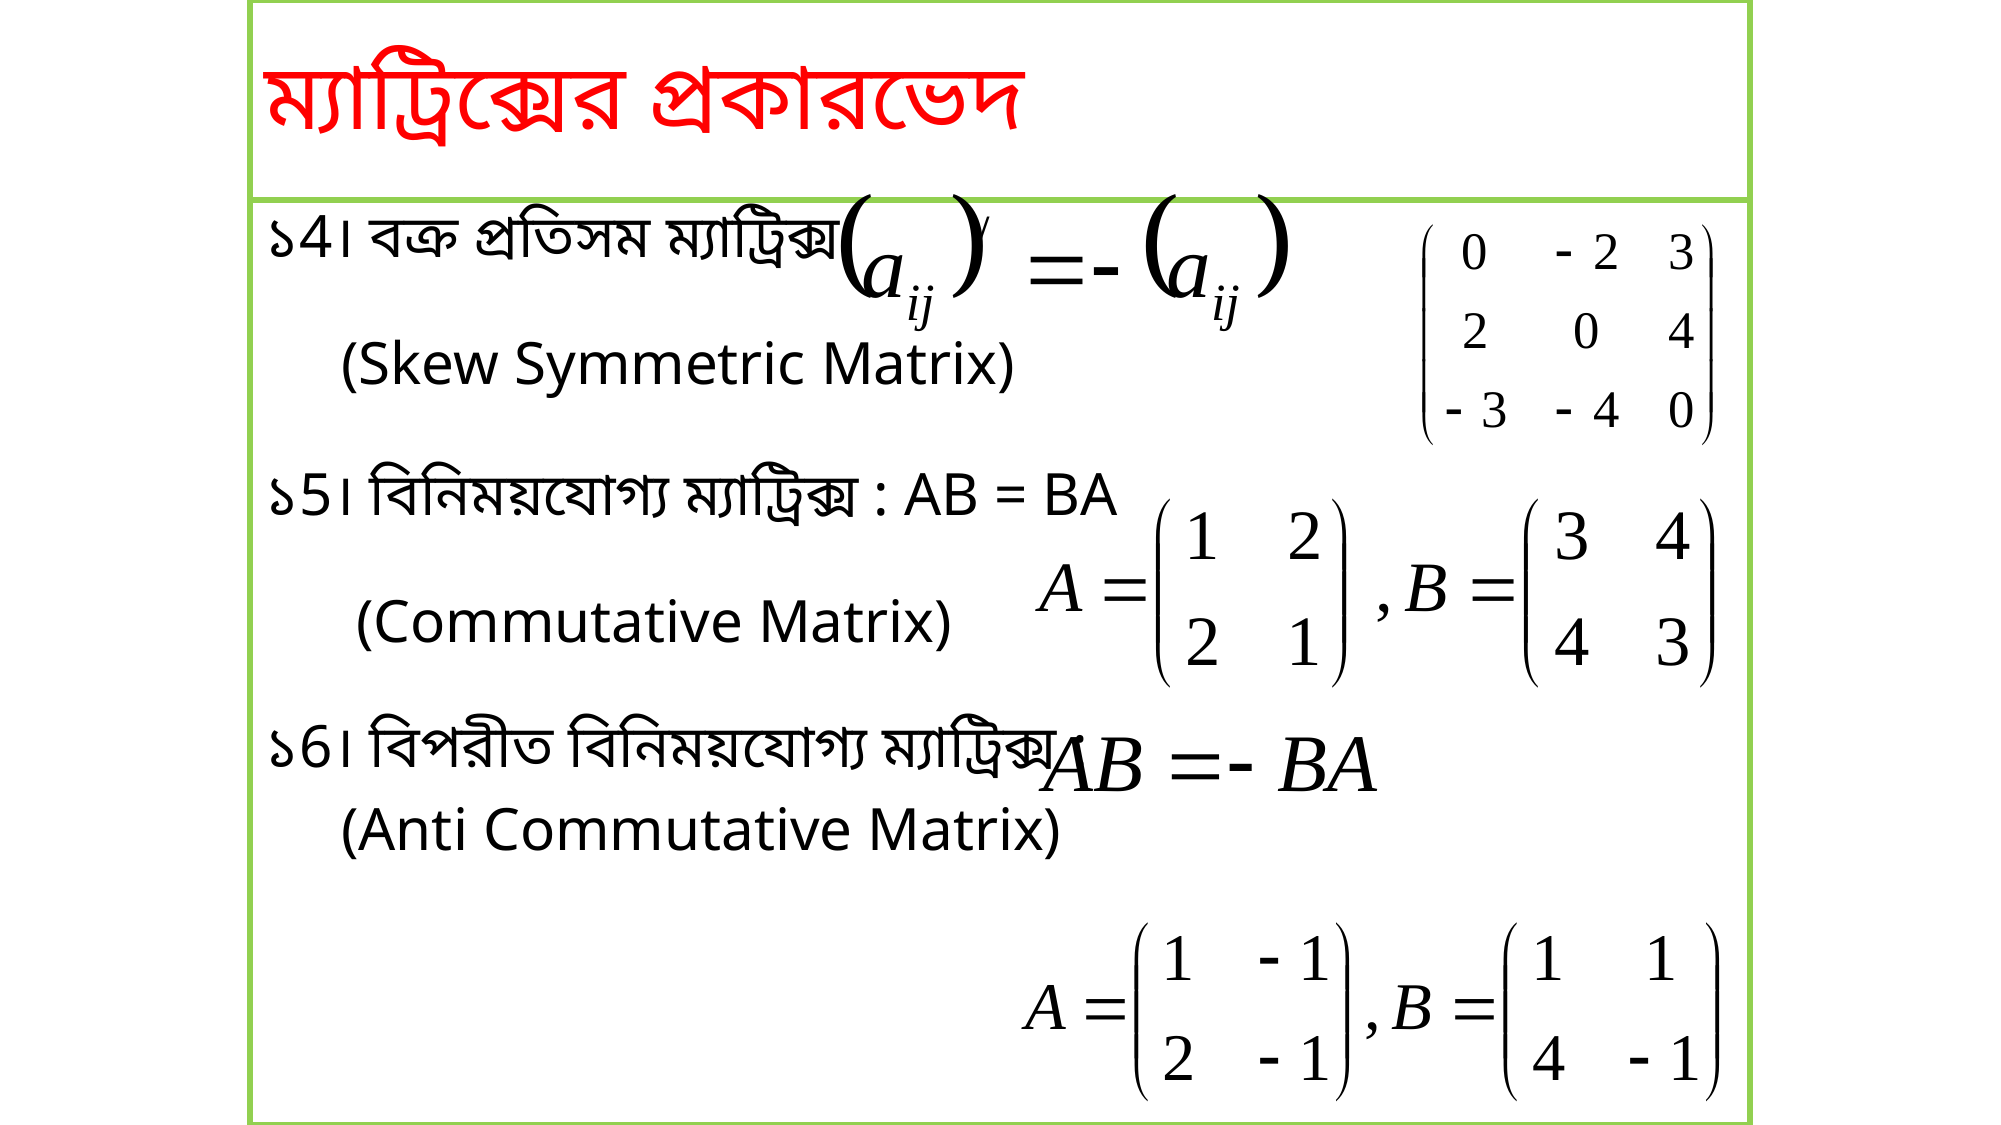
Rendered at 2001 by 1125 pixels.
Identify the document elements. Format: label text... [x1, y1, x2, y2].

title ম্যাট্রিক্সের প্রকারভেদ [249, 0, 1750, 200]
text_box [1009, 912, 1738, 1113]
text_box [824, 193, 1288, 350]
list ১4। বক্র প্রতিসম ম্যাট্রিক্স: (Skew Symmetric Matrix) ১5। বিনিময়যোগ্য ম্যাট্রিক্স : AB = BA (Commutative Matrix) ১6। বিপরীত বিনিময়যোগ্য ম্যাট্রিক্স : (Anti Commutative Matrix) [249, 200, 1750, 1125]
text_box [1412, 212, 1729, 459]
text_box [1024, 717, 1386, 806]
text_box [1023, 487, 1738, 700]
